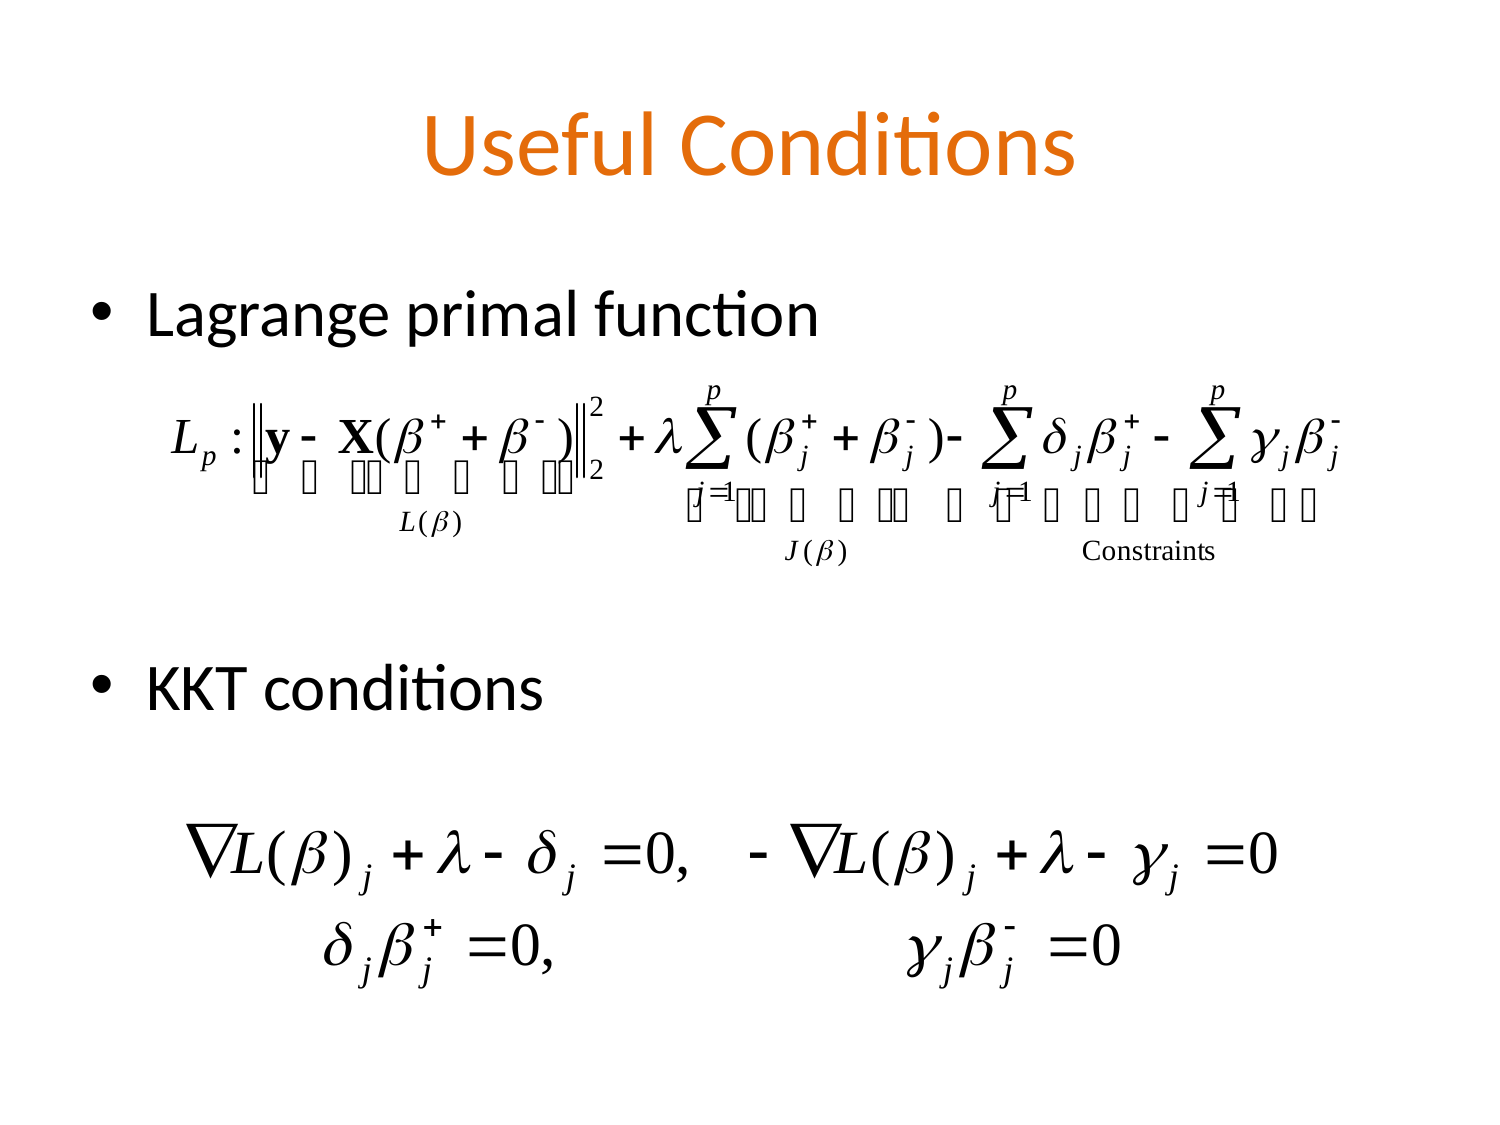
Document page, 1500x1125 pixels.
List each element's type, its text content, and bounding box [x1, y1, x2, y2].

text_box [179, 815, 1289, 1001]
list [162, 364, 1363, 576]
text_box Lagrange primal function KKT conditions [74, 262, 1425, 1005]
title Useful Conditions [75, 45, 1425, 233]
